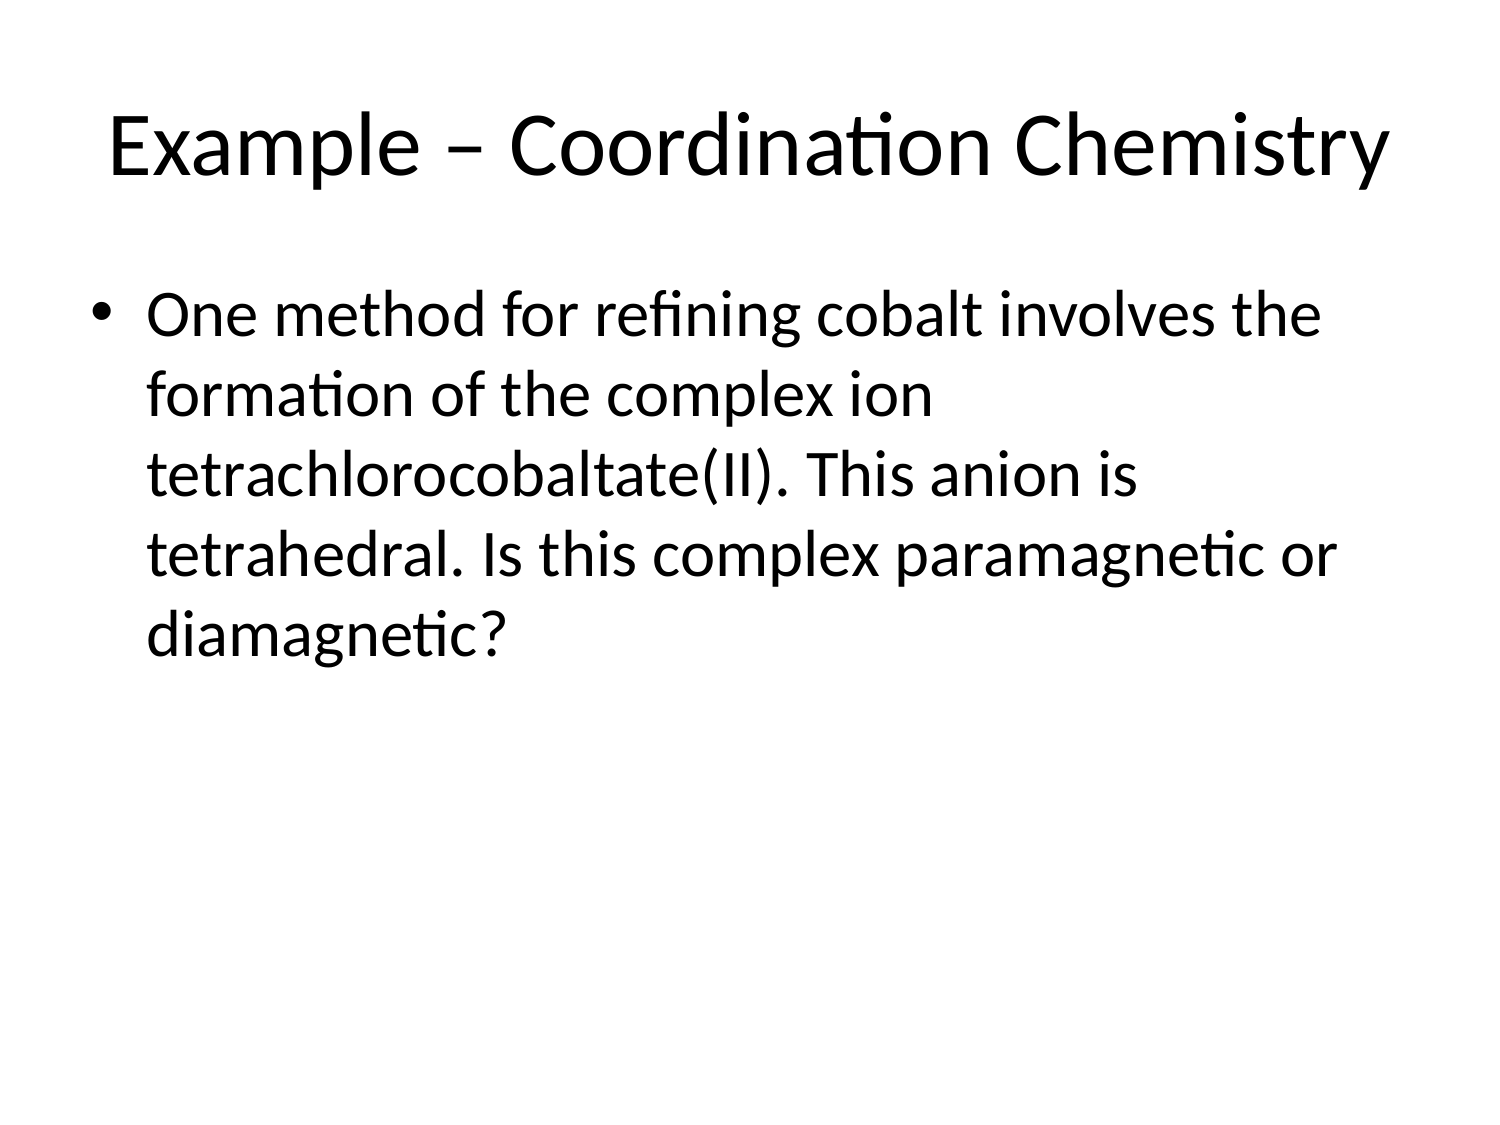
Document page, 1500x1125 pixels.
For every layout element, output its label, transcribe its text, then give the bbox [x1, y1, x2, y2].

list One method for refining cobalt involves the formation of the complex ion tetrachlorocobaltate(II). This anion is tetrahedral. Is this complex paramagnetic or diamagnetic? [75, 262, 1425, 1005]
title Example – Coordination Chemistry [75, 45, 1425, 233]
